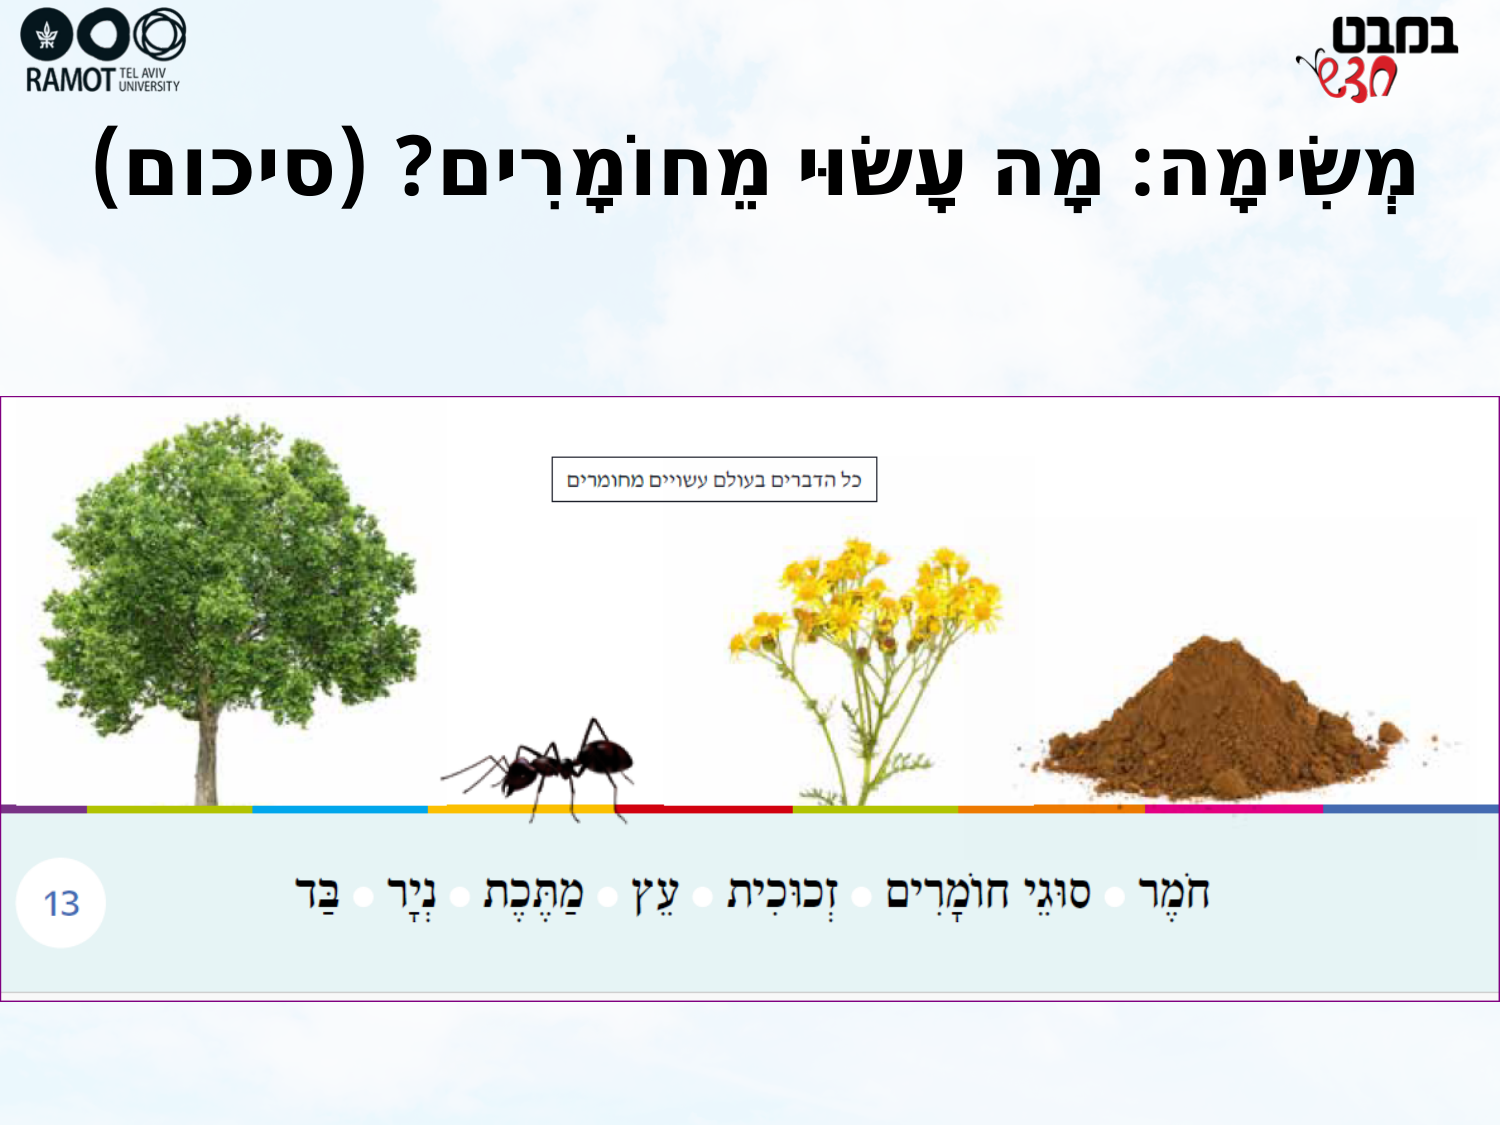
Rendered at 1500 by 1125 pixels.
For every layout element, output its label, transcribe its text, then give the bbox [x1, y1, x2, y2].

title מְשִׂימָה: מָה עָשׂוּי מֵחוֹמָרִים? (סיכום) [62, 59, 1438, 278]
picture [1295, 16, 1459, 104]
picture [12, 0, 195, 101]
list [0, 396, 1500, 1002]
